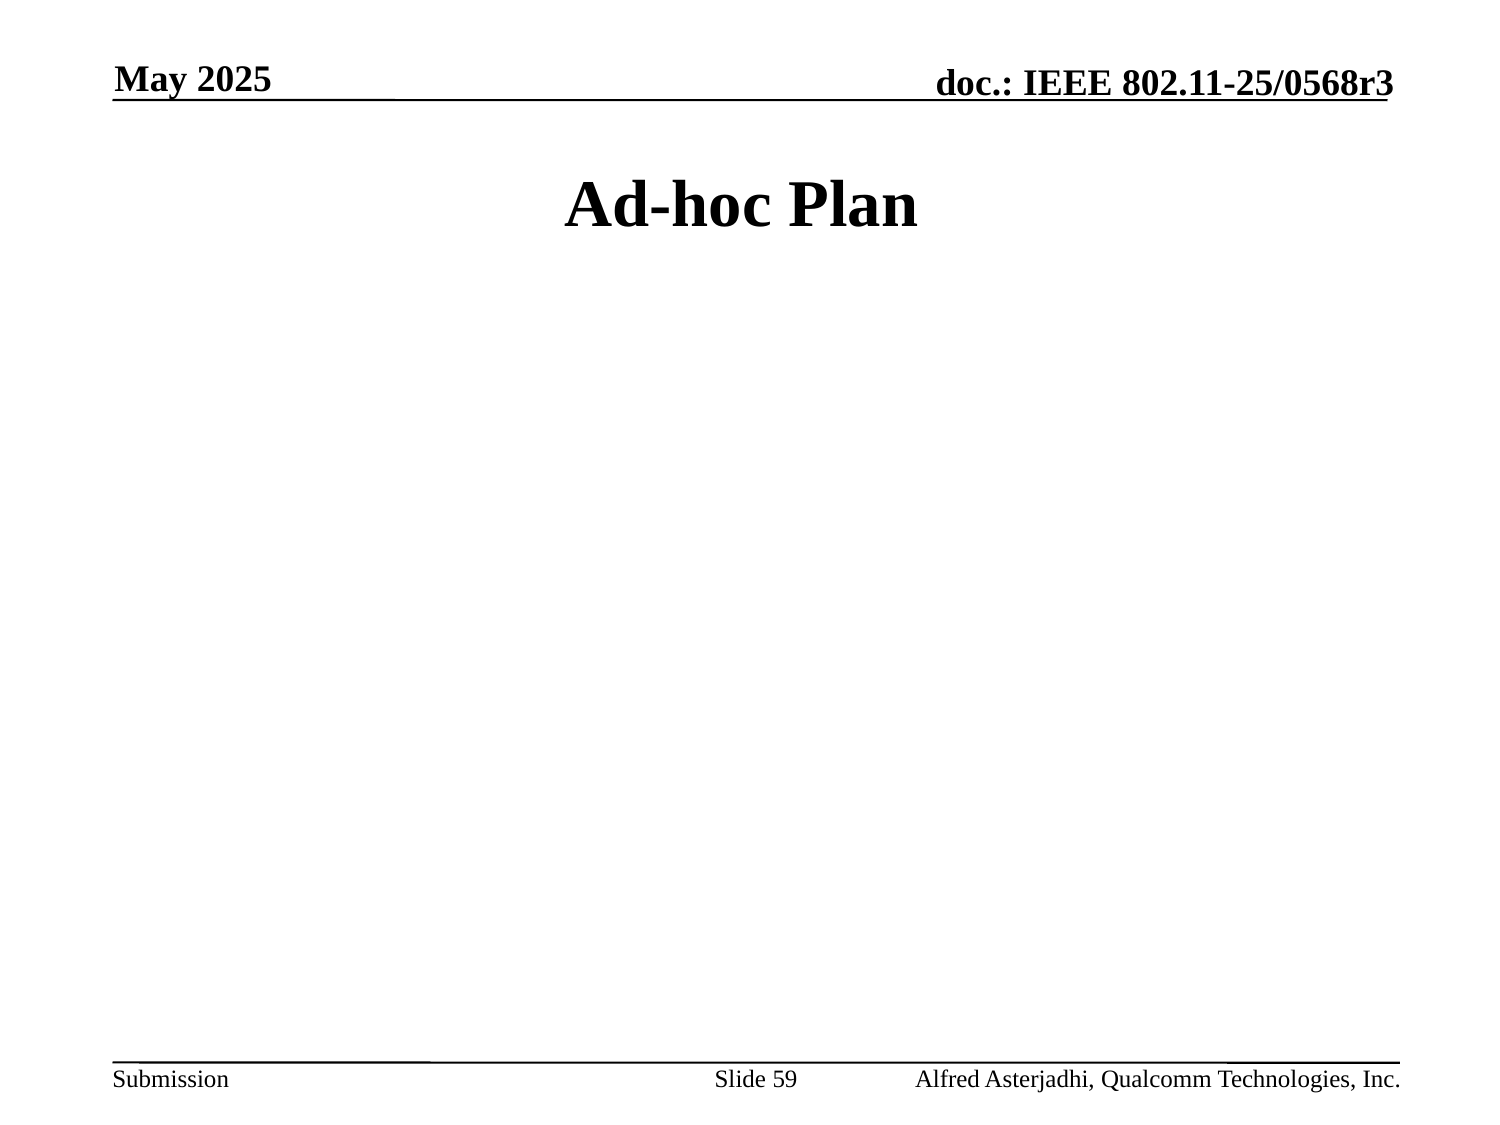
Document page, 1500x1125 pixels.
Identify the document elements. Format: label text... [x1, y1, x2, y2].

title Ad-hoc Plan [112, 112, 1388, 288]
slide_number Slide 59 [712, 1061, 800, 1123]
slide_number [114, 54, 423, 100]
footer Alfred Asterjadhi, Qualcomm Technologies, Inc. [878, 1061, 1402, 1093]
